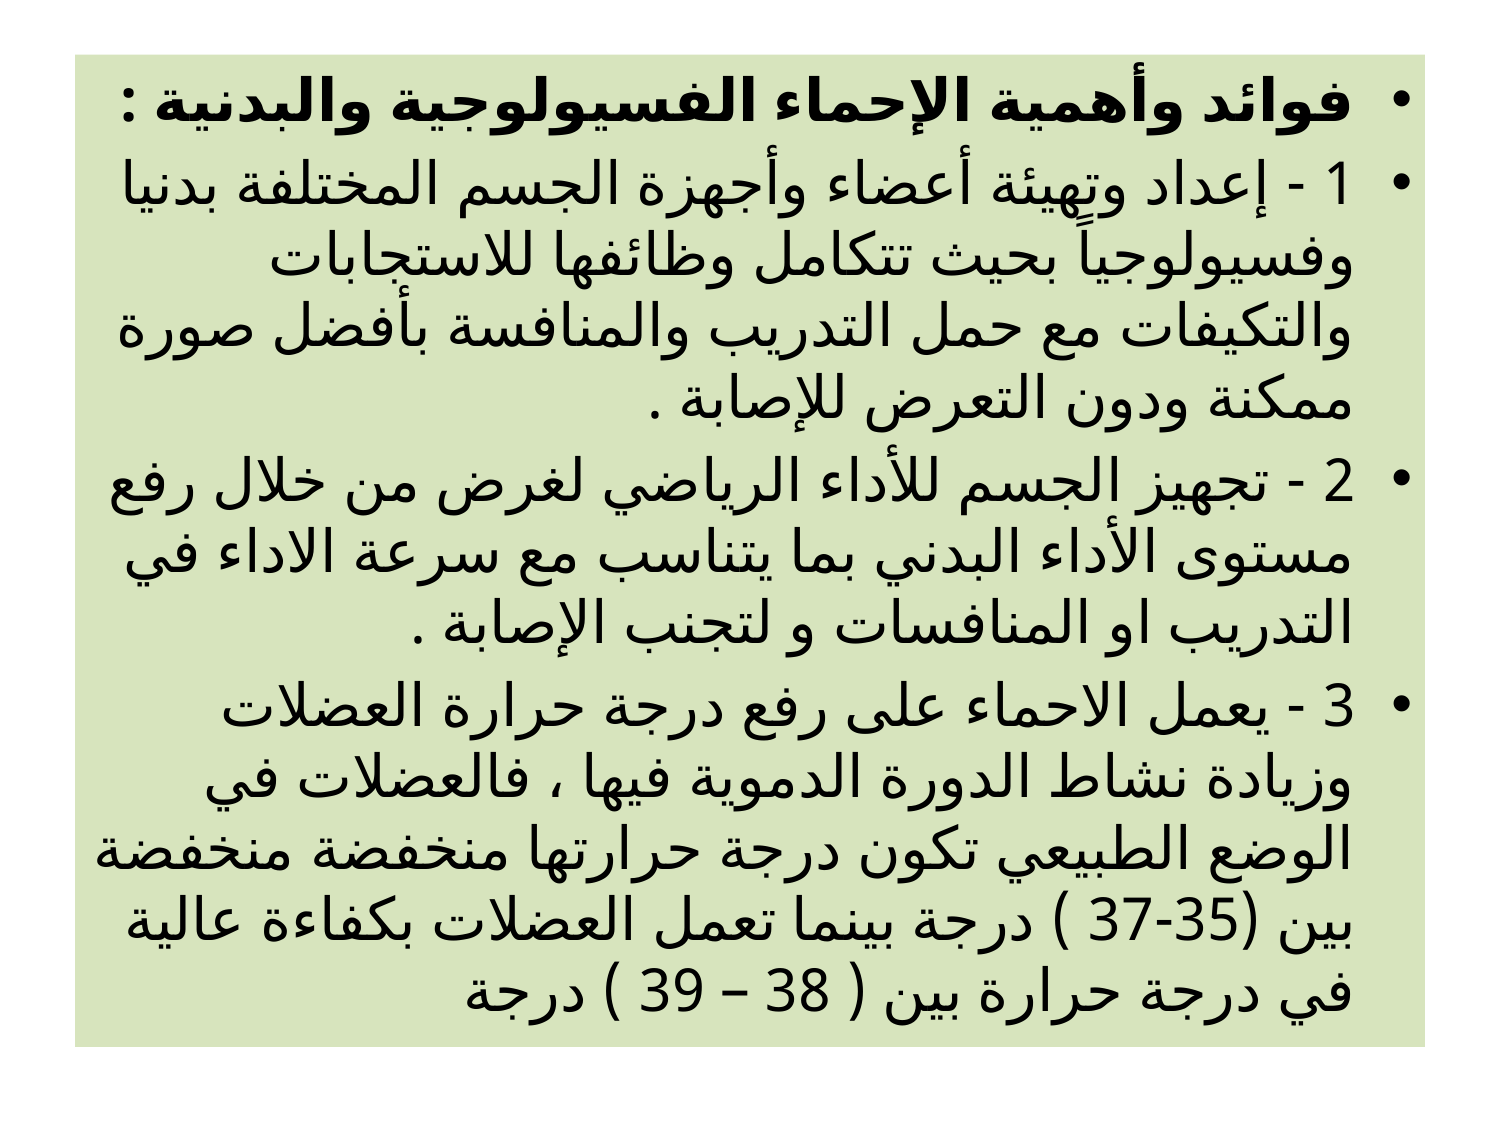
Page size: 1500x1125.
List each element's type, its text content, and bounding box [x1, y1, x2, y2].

list فوائد وأهمية الإحماء الفسيولوجية والبدنية : 1 - إعداد وتهيئة أعضاء وأجهزة الجسم المختلفة بدنيا وفسيولوجياً بحيث تتكامل وظائفها للاستجابات والتكيفات مع حمل التدريب والمنافسة بأفضل صورة ممكنة ودون التعرض للإصابة . 2 - تجهيز الجسم للأداء الرياضي لغرض من خلال رفع مستوى الأداء البدني بما يتناسب مع سرعة الاداء في التدريب او المنافسات و لتجنب الإصابة . 3 - يعمل الاحماء على رفع درجة حرارة العضلات وزيادة نشاط الدورة الدموية فيها ، فالعضلات في الوضع الطبيعي تكون درجة حرارتها منخفضة منخفضة بين (35-37 ) درجة بينما تعمل العضلات بكفاءة عالية في درجة حرارة بين ( 38 – 39 ) درجة [75, 54, 1425, 1047]
